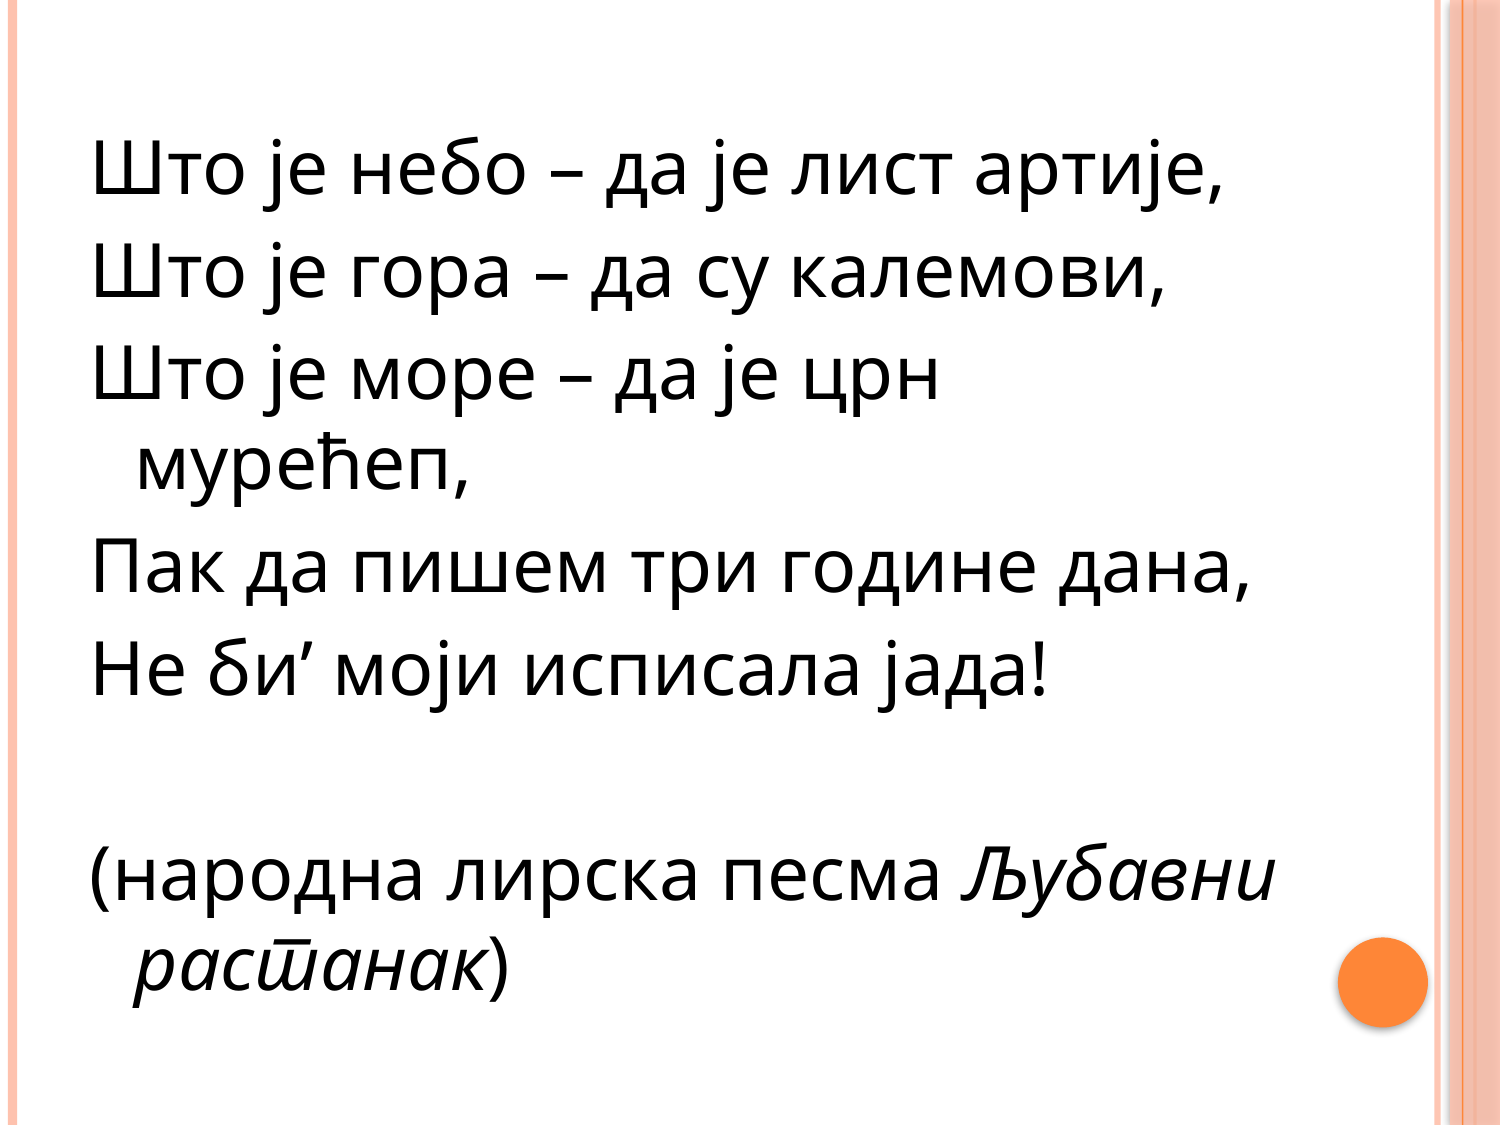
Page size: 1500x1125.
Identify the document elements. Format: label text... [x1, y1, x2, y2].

list Што је небо – да је лист артије, Што је гора – да су калемови, Што је море – да је црн мурећеп, Пак да пишем три године дана, Не би’ моји исписала јада! (народна лирска песма Љубавни растанак) [75, 112, 1300, 1062]
